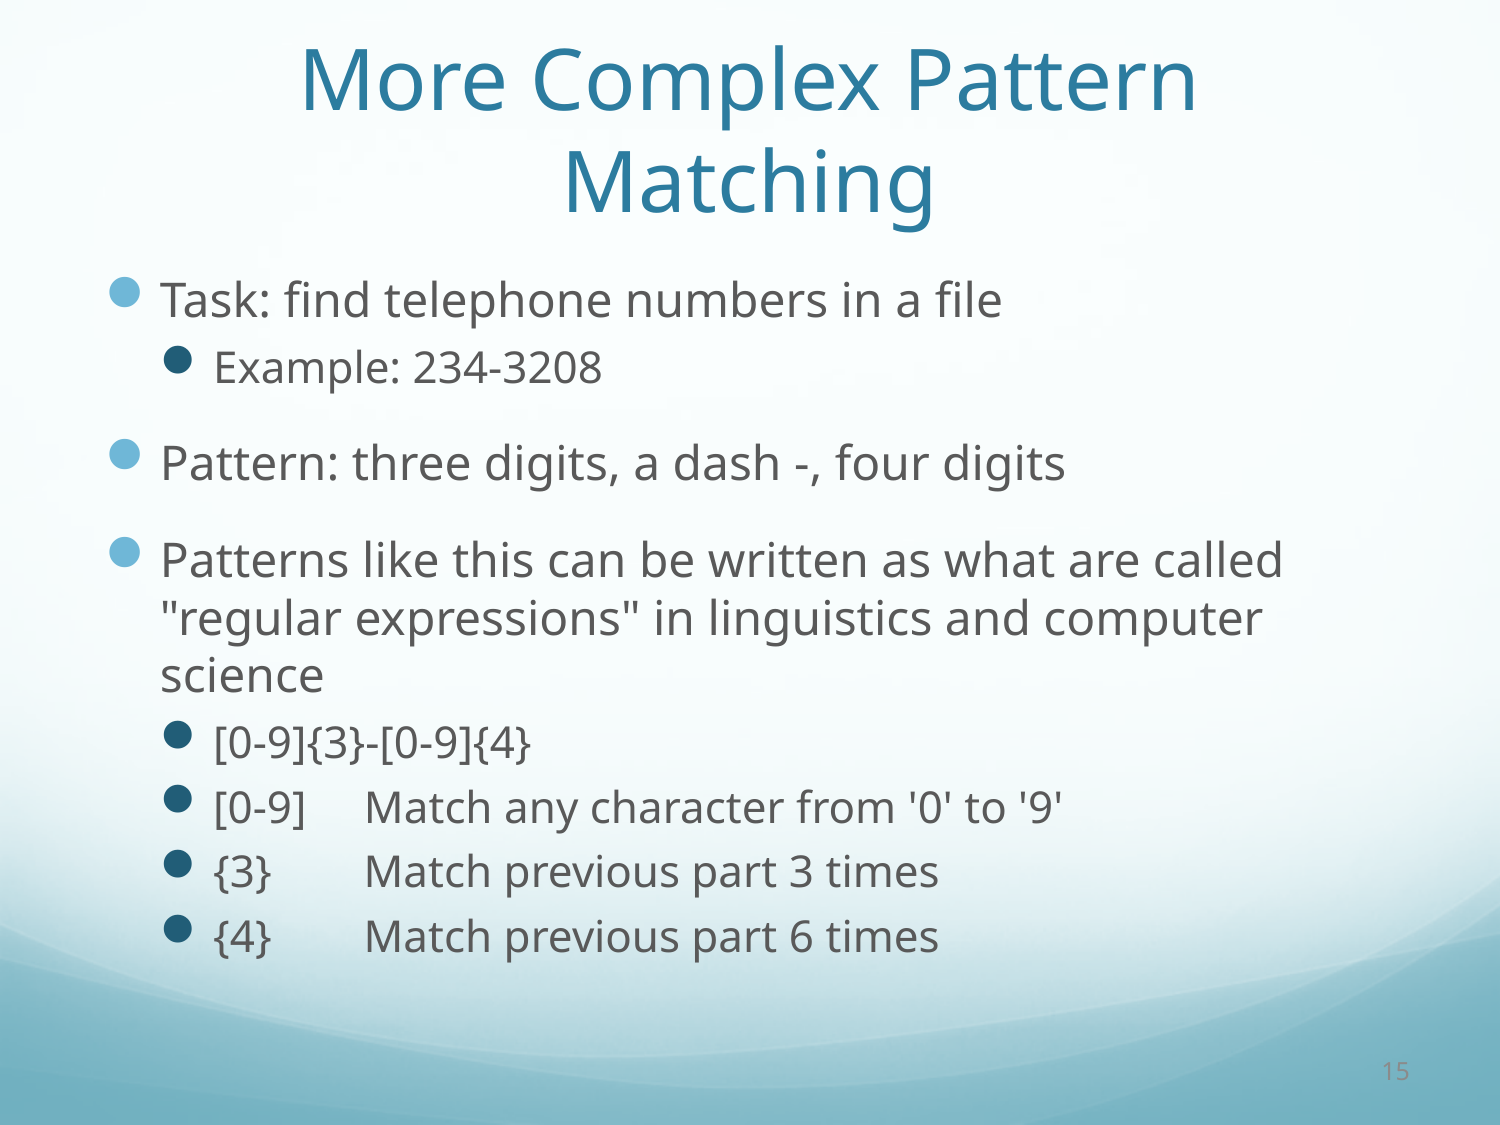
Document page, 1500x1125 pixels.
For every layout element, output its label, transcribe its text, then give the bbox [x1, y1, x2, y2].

slide_number 15 [1074, 1042, 1425, 1103]
list Task: find telephone numbers in a file Example: 234-3208 Pattern: three digits, a dash -, four digits Patterns like this can be written as what are called "regular expressions" in linguistics and computer science [0-9]{3}-[0-9]{4} [0-9] Match any character from '0' to '9' {3} Match previous part 3 times {4} Match previous part 6 times [90, 262, 1410, 975]
title More Complex Pattern Matching [90, 17, 1410, 237]
